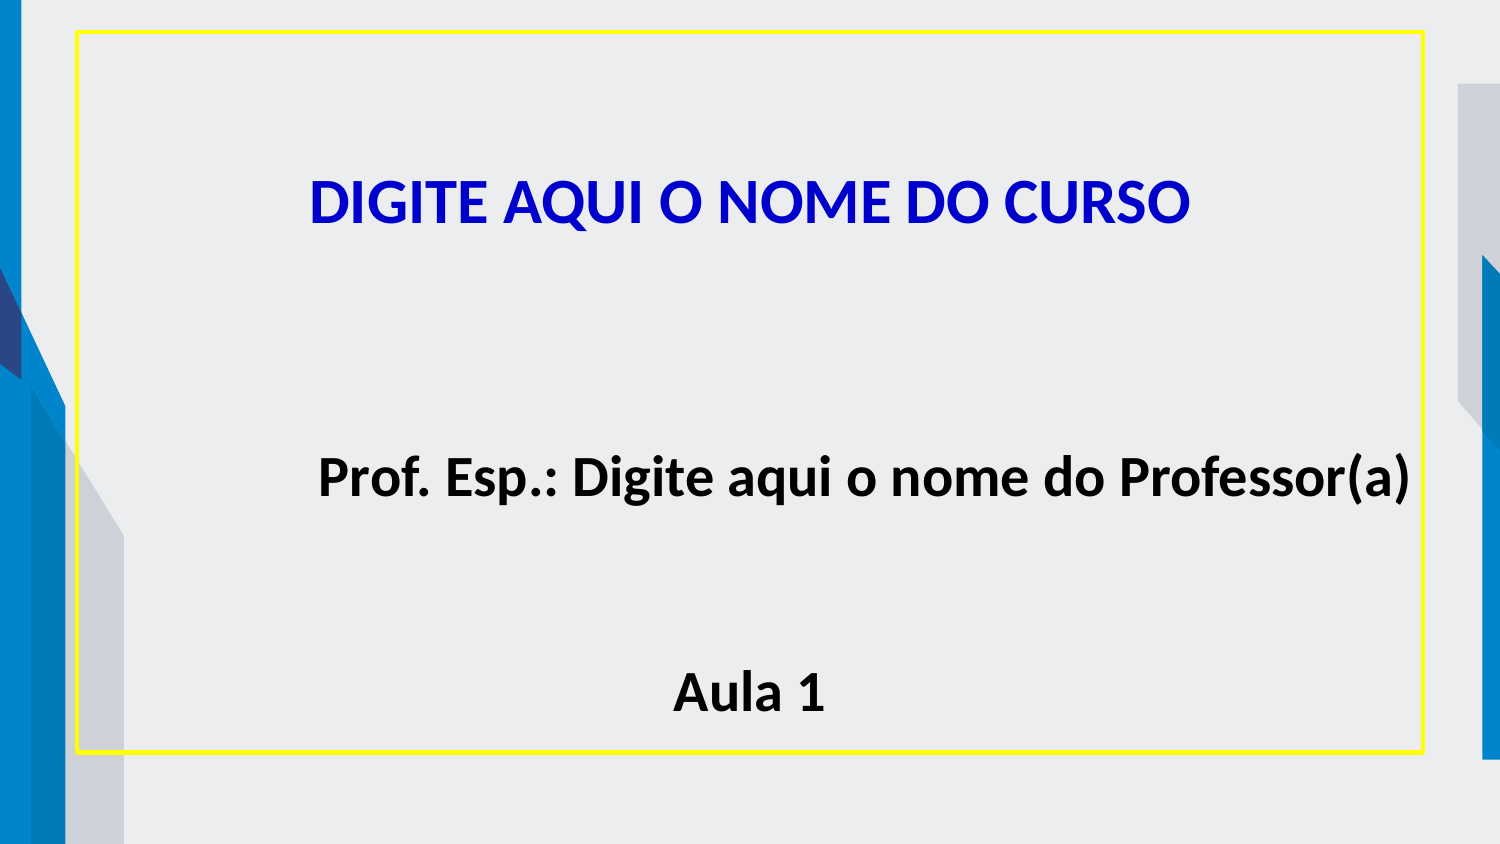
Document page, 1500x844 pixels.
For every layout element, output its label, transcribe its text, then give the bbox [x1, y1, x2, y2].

title DIGITE AQUI O NOME DO CURSO [75, 151, 1425, 245]
text_box Aula 1 [74, 646, 1425, 753]
text_box Prof. Esp.: Digite aqui o nome do Professor(a) [76, 338, 1427, 564]
